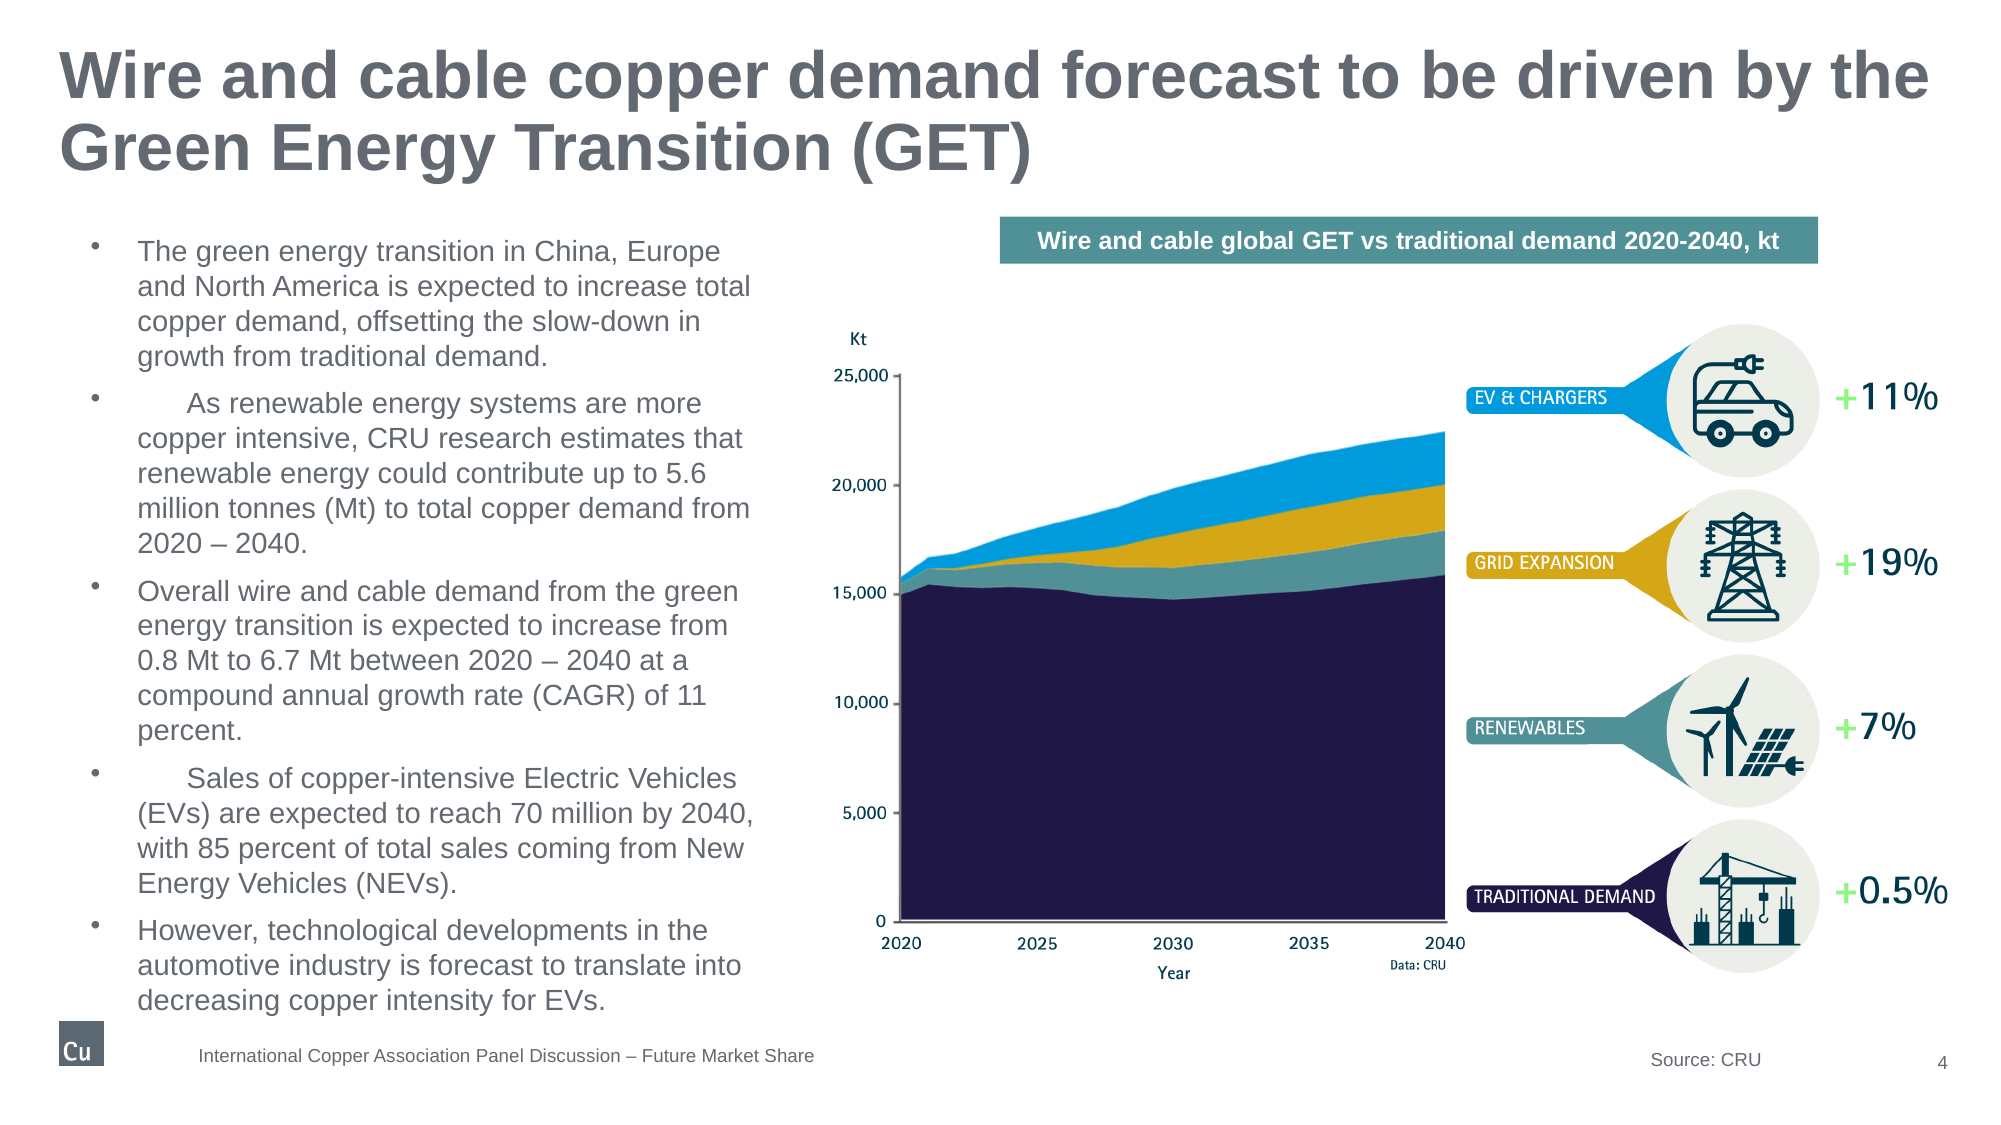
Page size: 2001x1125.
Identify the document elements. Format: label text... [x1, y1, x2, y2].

picture [824, 268, 1974, 1031]
picture [59, 1021, 104, 1066]
slide_number 4 [1904, 1043, 1949, 1074]
text_box Source: CRU [1650, 1046, 1877, 1071]
text_box The green energy transition in China, Europe and North America is expected to increase total copper demand, offsetting the slow-down in growth from traditional demand. As renewable energy systems are more copper intensive, CRU research estimates that renewable energy could contribute up to 5.6 million tonnes (Mt) to total copper demand from 2020 – 2040. Overall wire and cable demand from the green energy transition is expected to increase from 0.8 Mt to 6.7 Mt between 2020 – 2040 at a compound annual growth rate (CAGR) of 11 percent. Sales of copper-intensive Electric Vehicles (EVs) are expected to reach 70 million by 2040, with 85 percent of total sales coming from New Energy Vehicles (NEVs). However, technological developments in the automotive industry is forecast to translate into decreasing copper intensity for EVs. [73, 224, 786, 1024]
footer International Copper Association Panel Discussion – Future Market Share [198, 1036, 1528, 1066]
text_box Wire and cable global GET vs traditional demand 2020-2040, kt [999, 216, 1819, 264]
title Wire and cable copper demand forecast to be driven by the Green Energy Transition (GET) [59, 40, 2000, 217]
